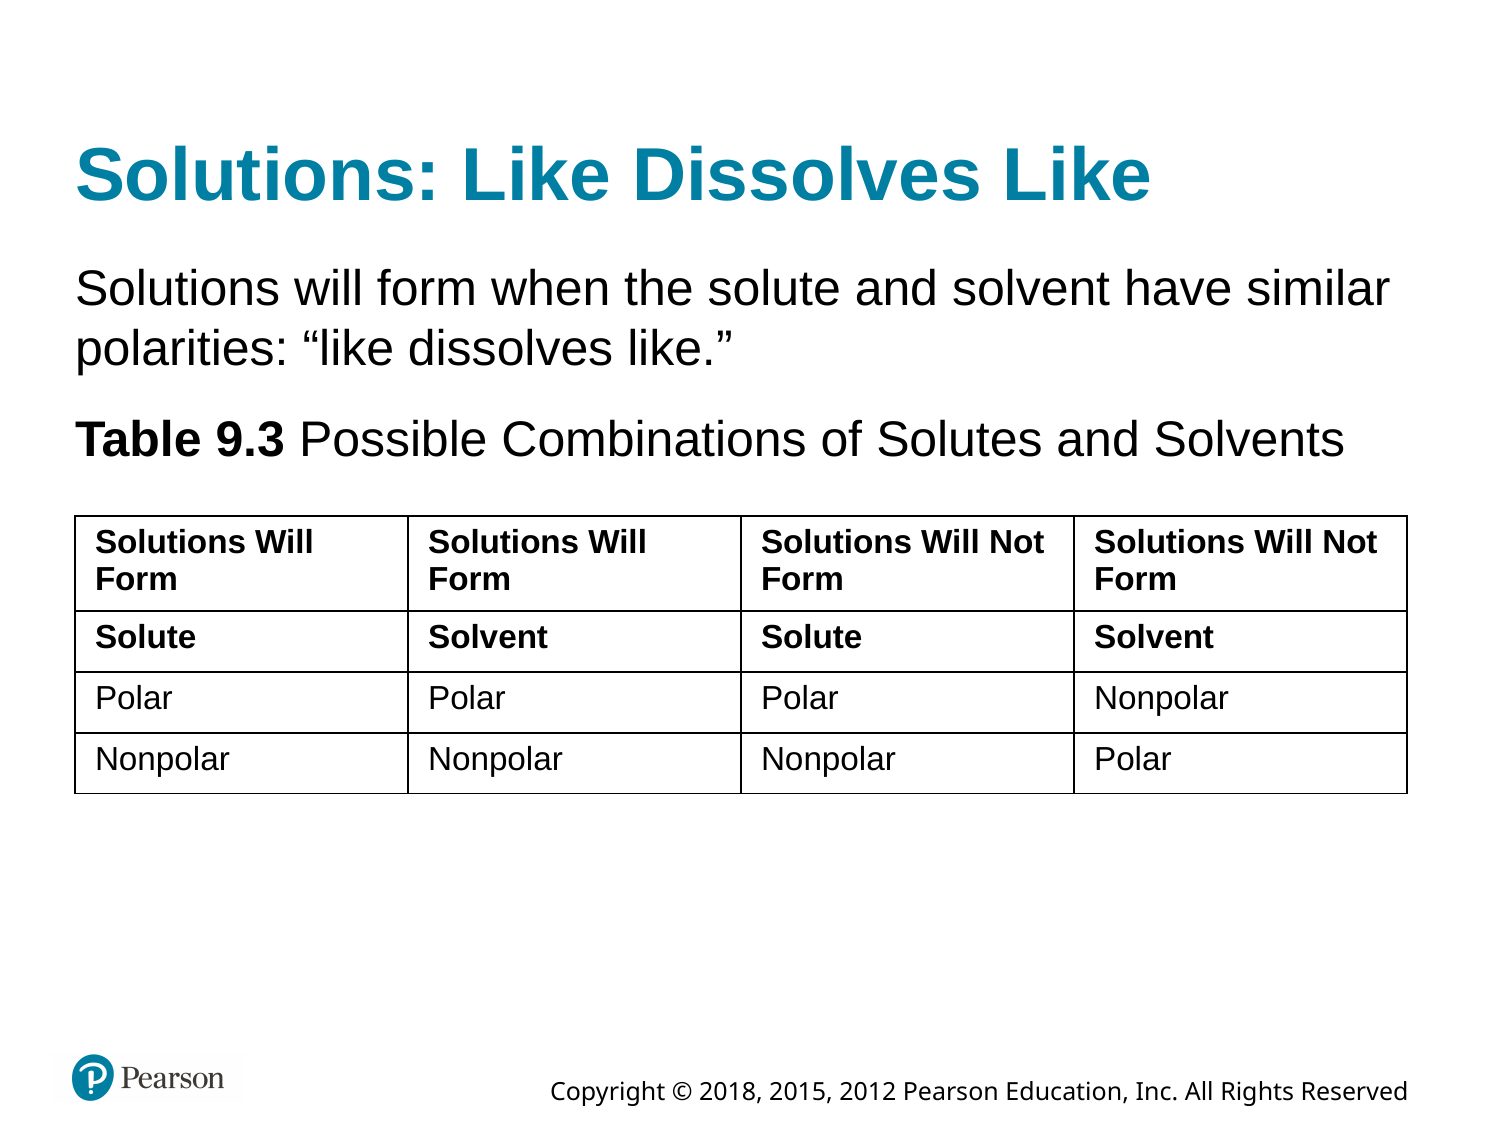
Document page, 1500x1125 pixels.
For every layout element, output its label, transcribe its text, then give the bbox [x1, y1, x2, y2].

table_cell Solvent [1075, 612, 1406, 671]
table_cell Polar [742, 673, 1073, 732]
table_cell Polar [1075, 734, 1406, 793]
table_cell Nonpolar [1075, 673, 1406, 732]
table_cell Solute [76, 612, 407, 671]
table_header Solutions Will Not Form [742, 517, 1073, 610]
table_cell Nonpolar [409, 734, 740, 793]
table_header Solutions Will Form [409, 517, 740, 610]
picture [51, 1053, 245, 1102]
table_header Solutions Will Not Form [1075, 517, 1406, 610]
table_cell Nonpolar [76, 734, 407, 793]
list Solutions will form when the solute and solvent have similar polarities: “like dissolves like.” Table 9.3 Possible Combinations of Solutes and Solvents [75, 255, 1425, 478]
table_cell Solvent [409, 612, 740, 671]
table_cell Polar [409, 673, 740, 732]
table_cell Nonpolar [742, 734, 1073, 793]
title Solutions: Like Dissolves Like [75, 35, 1425, 216]
table_cell Polar [76, 673, 407, 732]
table_cell Solute [742, 612, 1073, 671]
table_header Solutions Will Form [76, 517, 407, 610]
